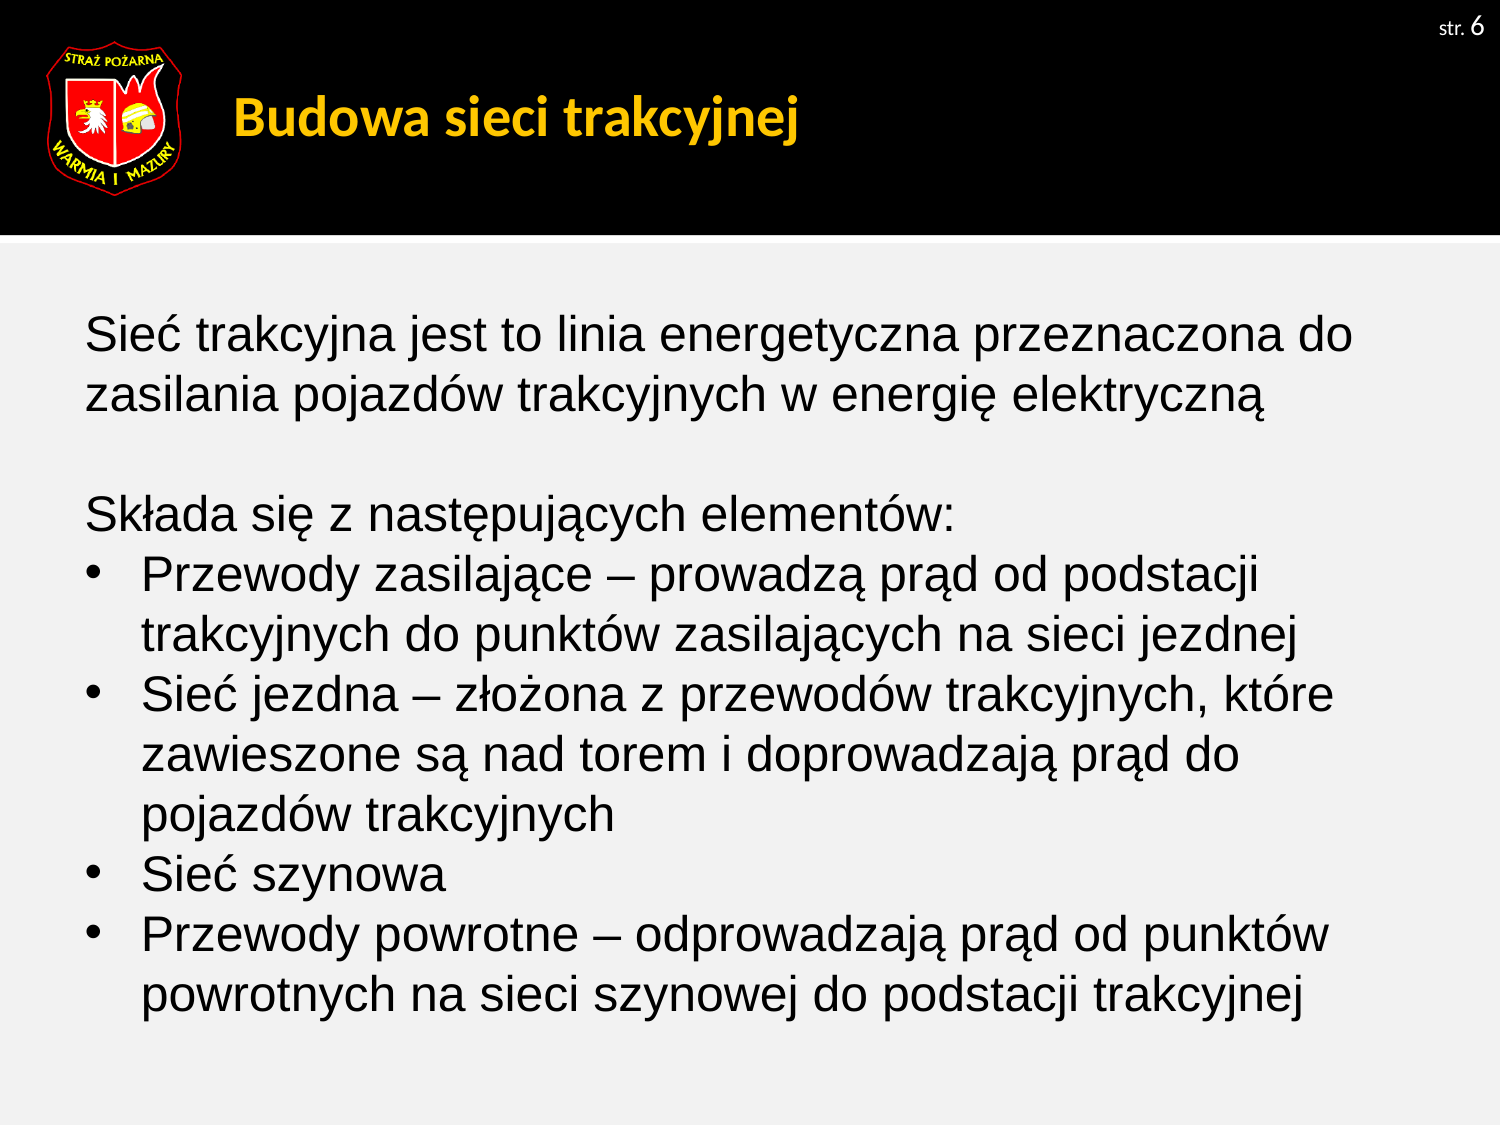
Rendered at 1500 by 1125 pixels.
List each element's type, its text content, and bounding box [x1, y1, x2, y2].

title Budowa sieci trakcyjnej [218, 41, 1388, 185]
slide_number str. 6 [1404, 0, 1500, 41]
text_box [44, 268, 1405, 439]
picture [46, 41, 182, 196]
text_box Sieć trakcyjna jest to linia energetyczna przeznaczona do zasilania pojazdów trakcyjnych w energię elektryczną Składa się z następujących elementów: Przewody zasilające – prowadzą prąd od podstacji trakcyjnych do punktów zasilających na sieci jezdnej Sieć jezdna – złożona z przewodów trakcyjnych, które zawieszone są nad torem i doprowadzają prąd do pojazdów trakcyjnych Sieć szynowa Przewody powrotne – odprowadzają prąd od punktów powrotnych na sieci szynowej do podstacji trakcyjnej [69, 293, 1430, 1042]
